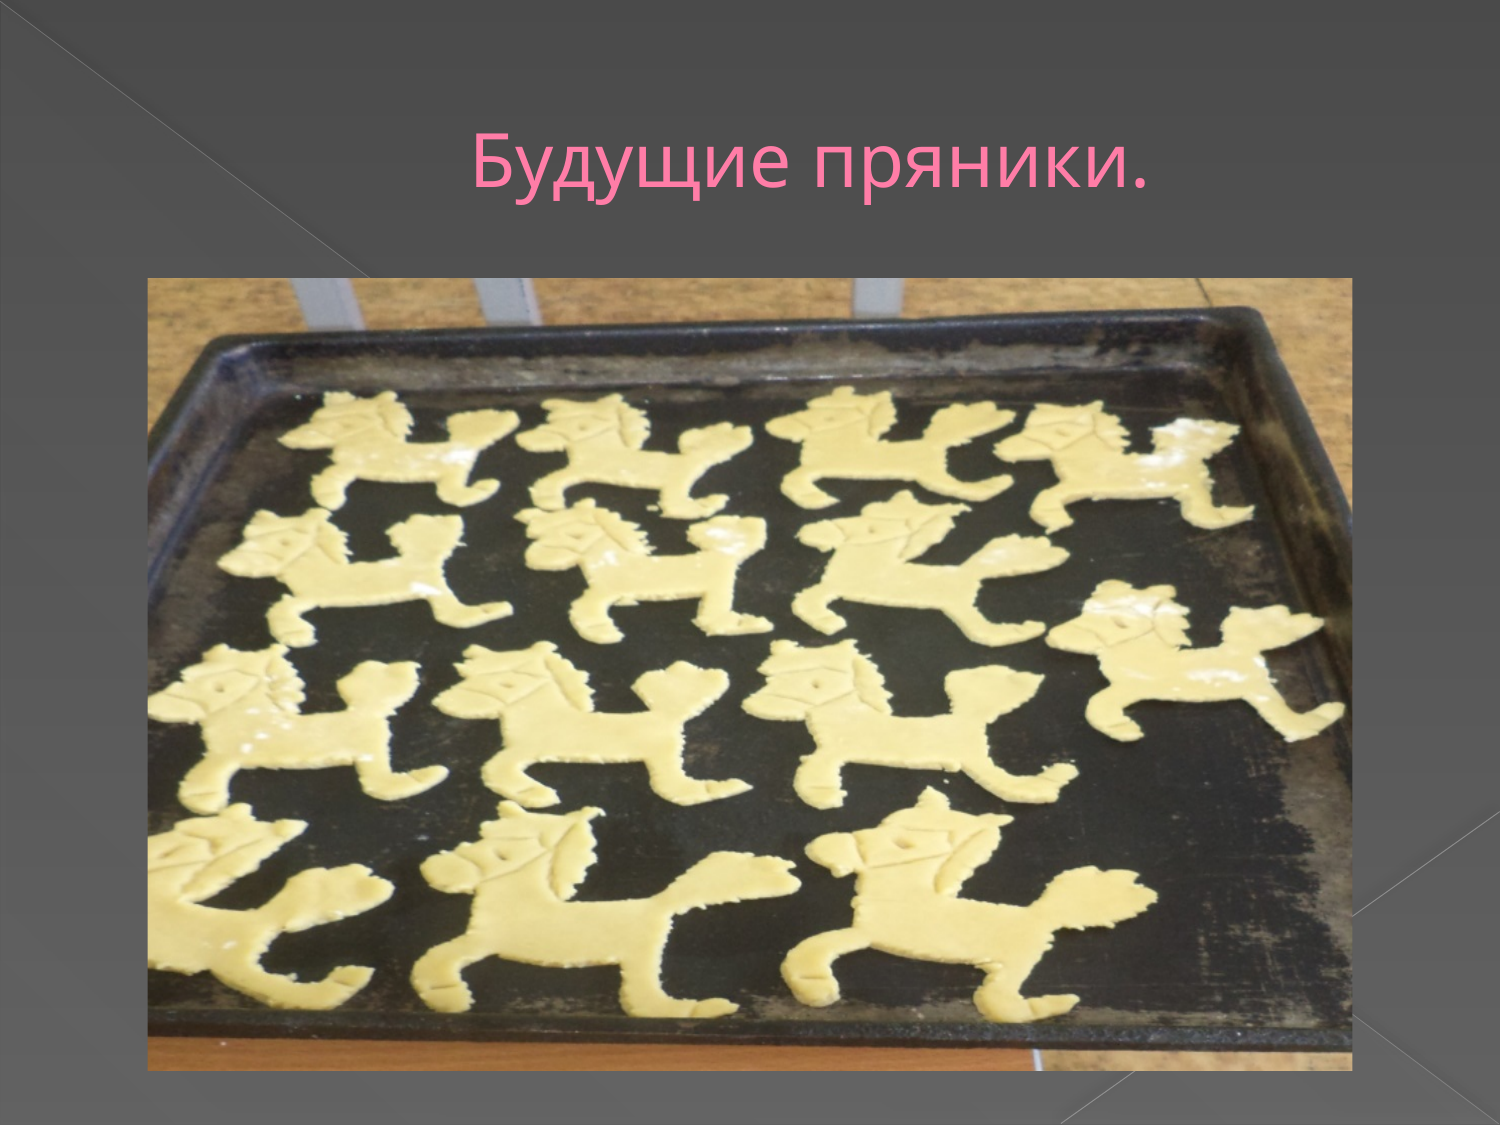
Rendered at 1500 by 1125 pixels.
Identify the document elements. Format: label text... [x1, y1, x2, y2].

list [147, 278, 1353, 1071]
title Будущие пряники. [75, 43, 1425, 274]
